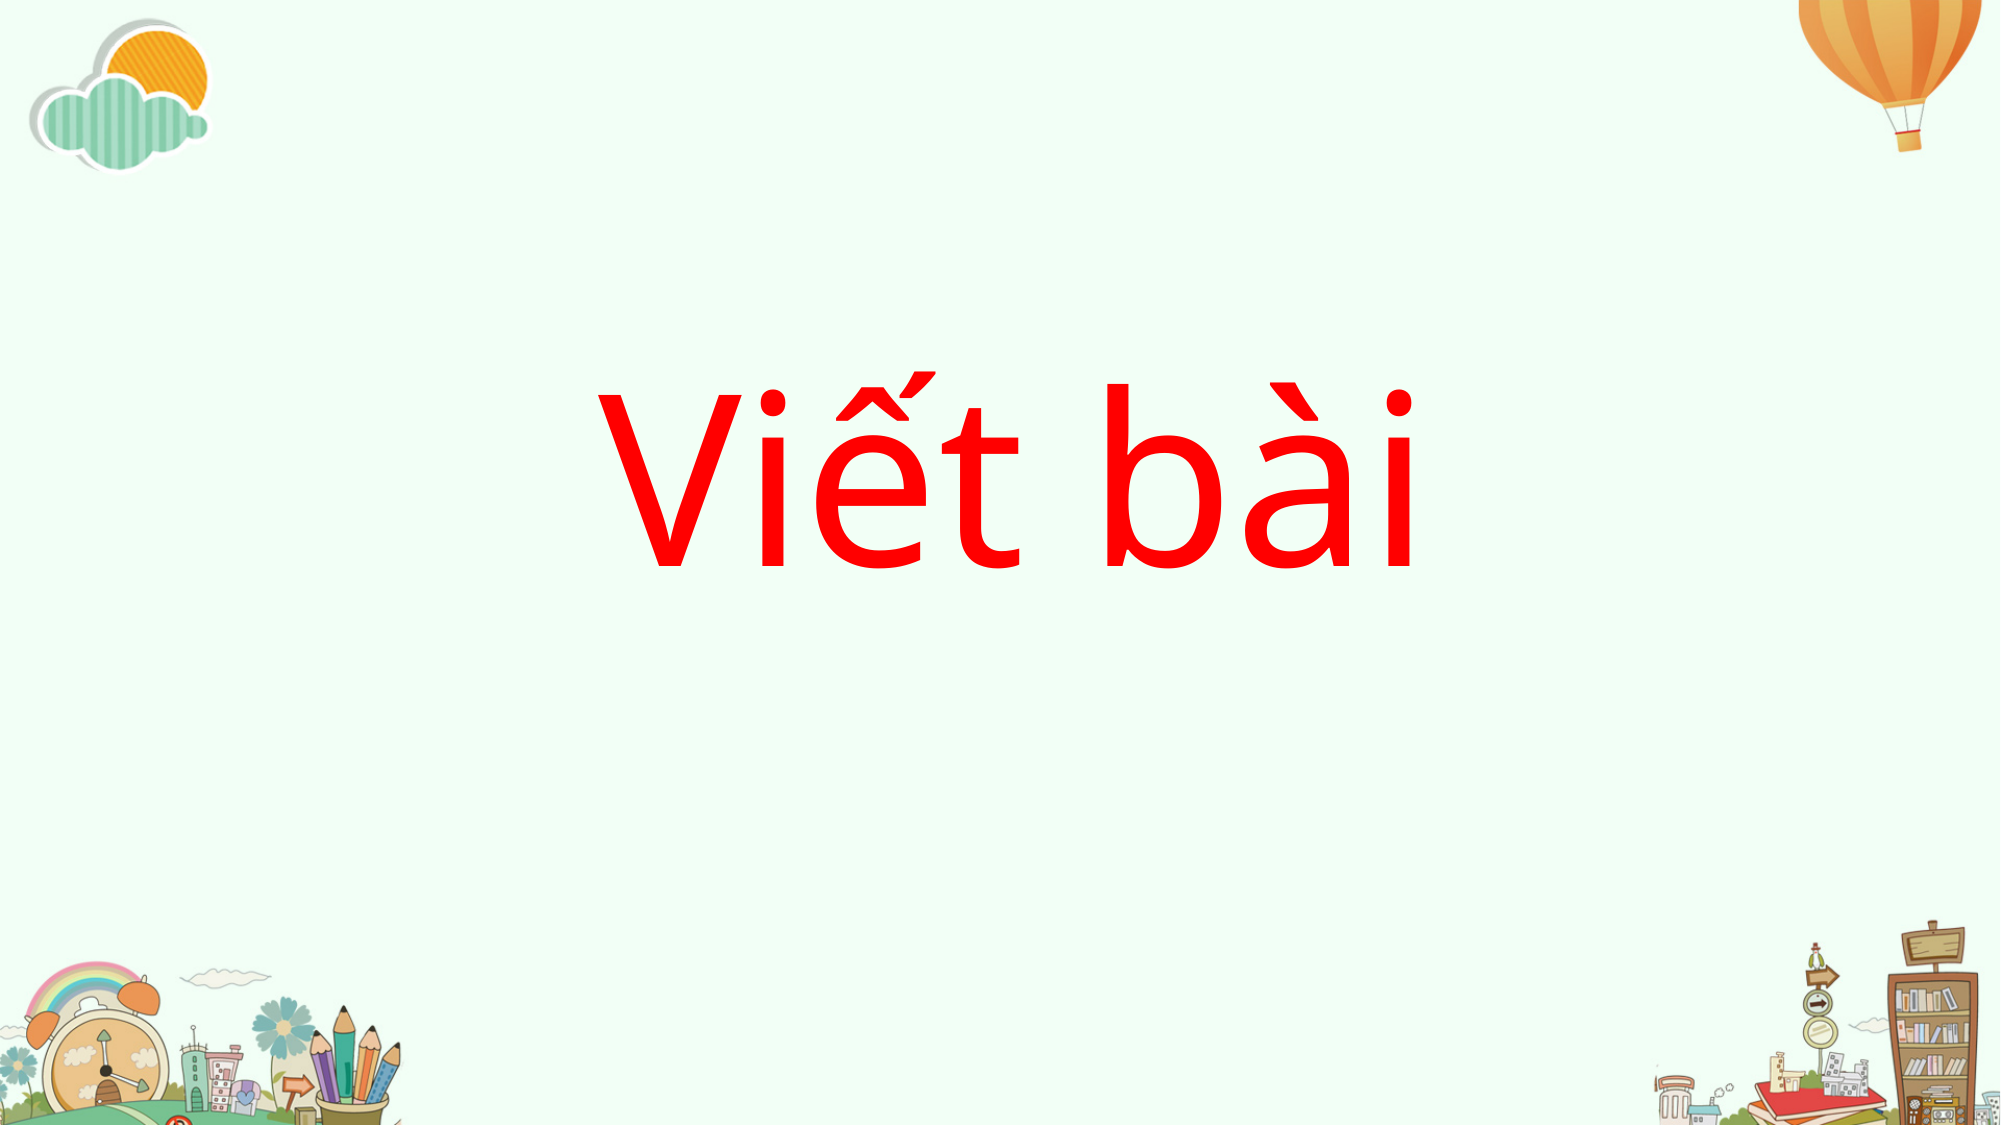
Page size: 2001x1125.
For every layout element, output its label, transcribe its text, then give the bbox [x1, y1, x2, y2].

text_box Viết bài [171, 319, 1858, 622]
picture [0, 0, 2001, 1125]
